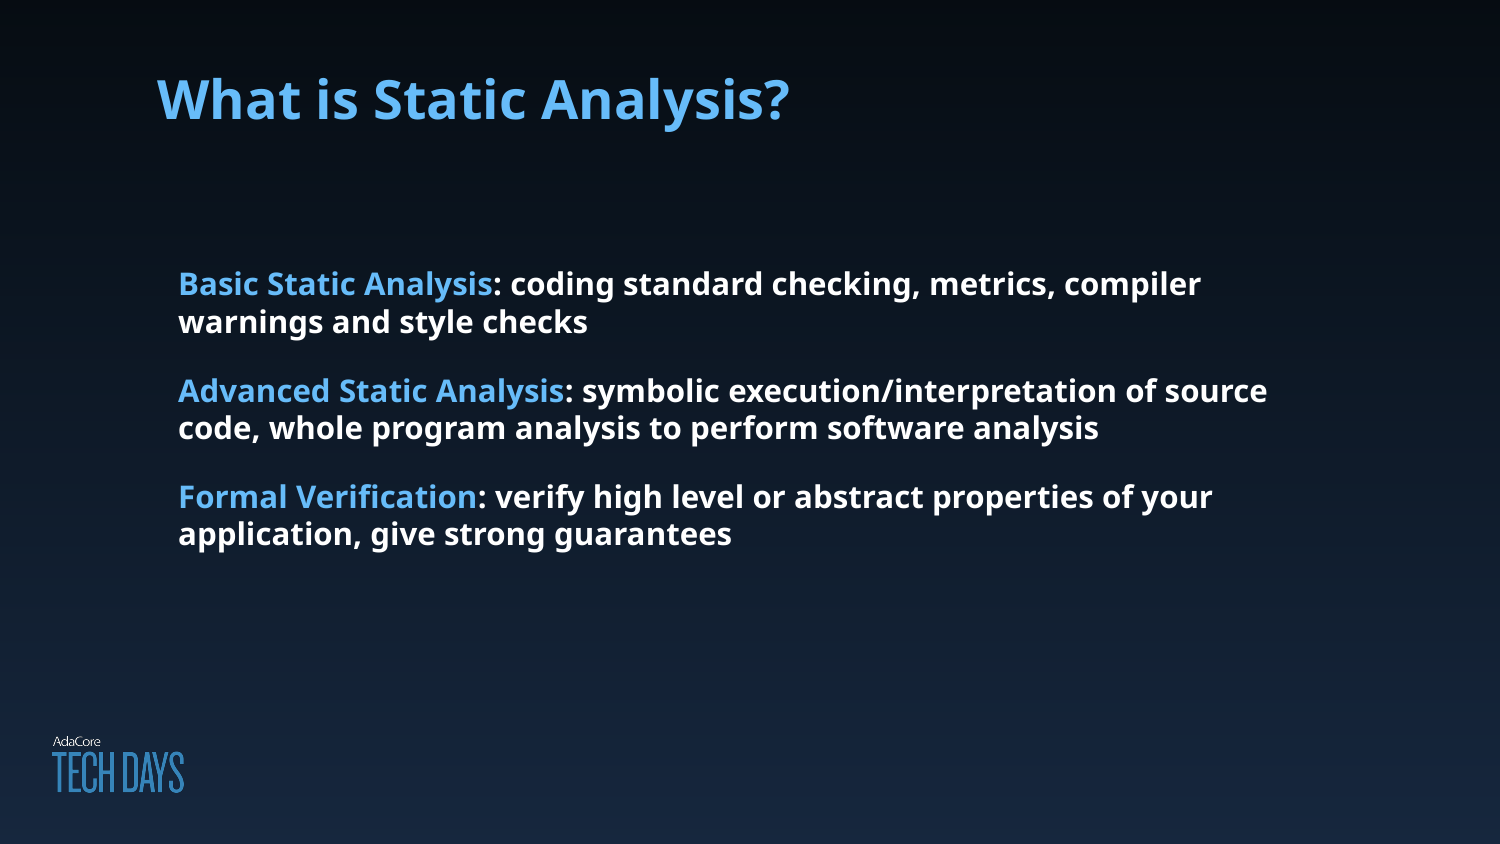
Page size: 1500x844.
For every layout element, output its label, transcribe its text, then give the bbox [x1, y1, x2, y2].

picture [52, 736, 185, 794]
title What is Static Analysis? [154, 55, 1346, 145]
text_box Basic Static Analysis: coding standard checking, metrics, compiler warnings and style checks Advanced Static Analysis: symbolic execution/interpretation of source code, whole program analysis to perform software analysis Formal Verification: verify high level or abstract properties of your application, give strong guarantees [154, 261, 1346, 686]
